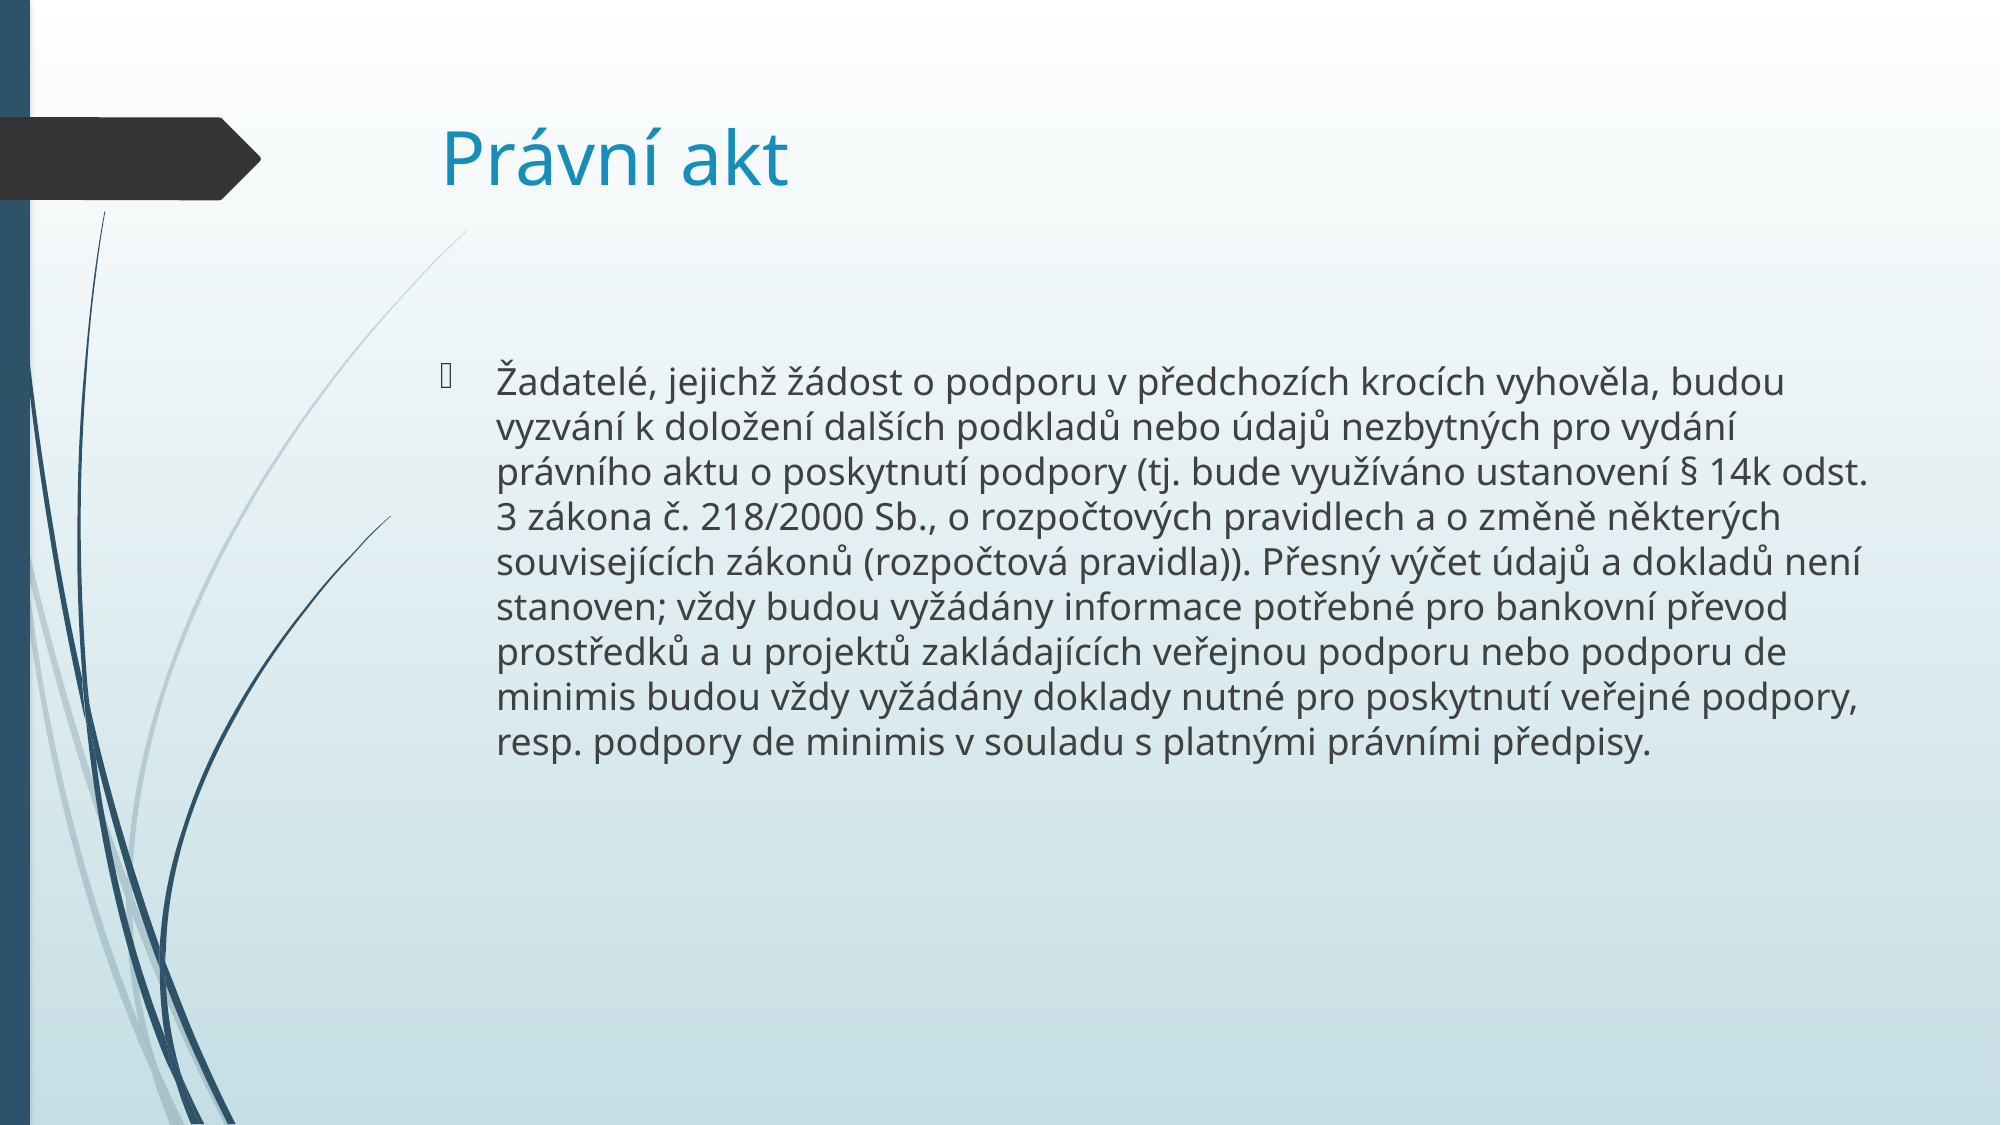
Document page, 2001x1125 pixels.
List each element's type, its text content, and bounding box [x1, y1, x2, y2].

list Žadatelé, jejichž žádost o podporu v předchozích krocích vyhověla, budou vyzvání k doložení dalších podkladů nebo údajů nezbytných pro vydání právního aktu o poskytnutí podpory (tj. bude využíváno ustanovení § 14k odst. 3 zákona č. 218/2000 Sb., o rozpočtových pravidlech a o změně některých souvisejících zákonů (rozpočtová pravidla)). Přesný výčet údajů a dokladů není stanoven; vždy budou vyžádány informace potřebné pro bankovní převod prostředků a u projektů zakládajících veřejnou podporu nebo podporu de minimis budou vždy vyžádány doklady nutné pro poskytnutí veřejné podpory, resp. podpory de minimis v souladu s platnými právními předpisy. [424, 350, 1888, 970]
title Právní akt [425, 102, 1888, 313]
